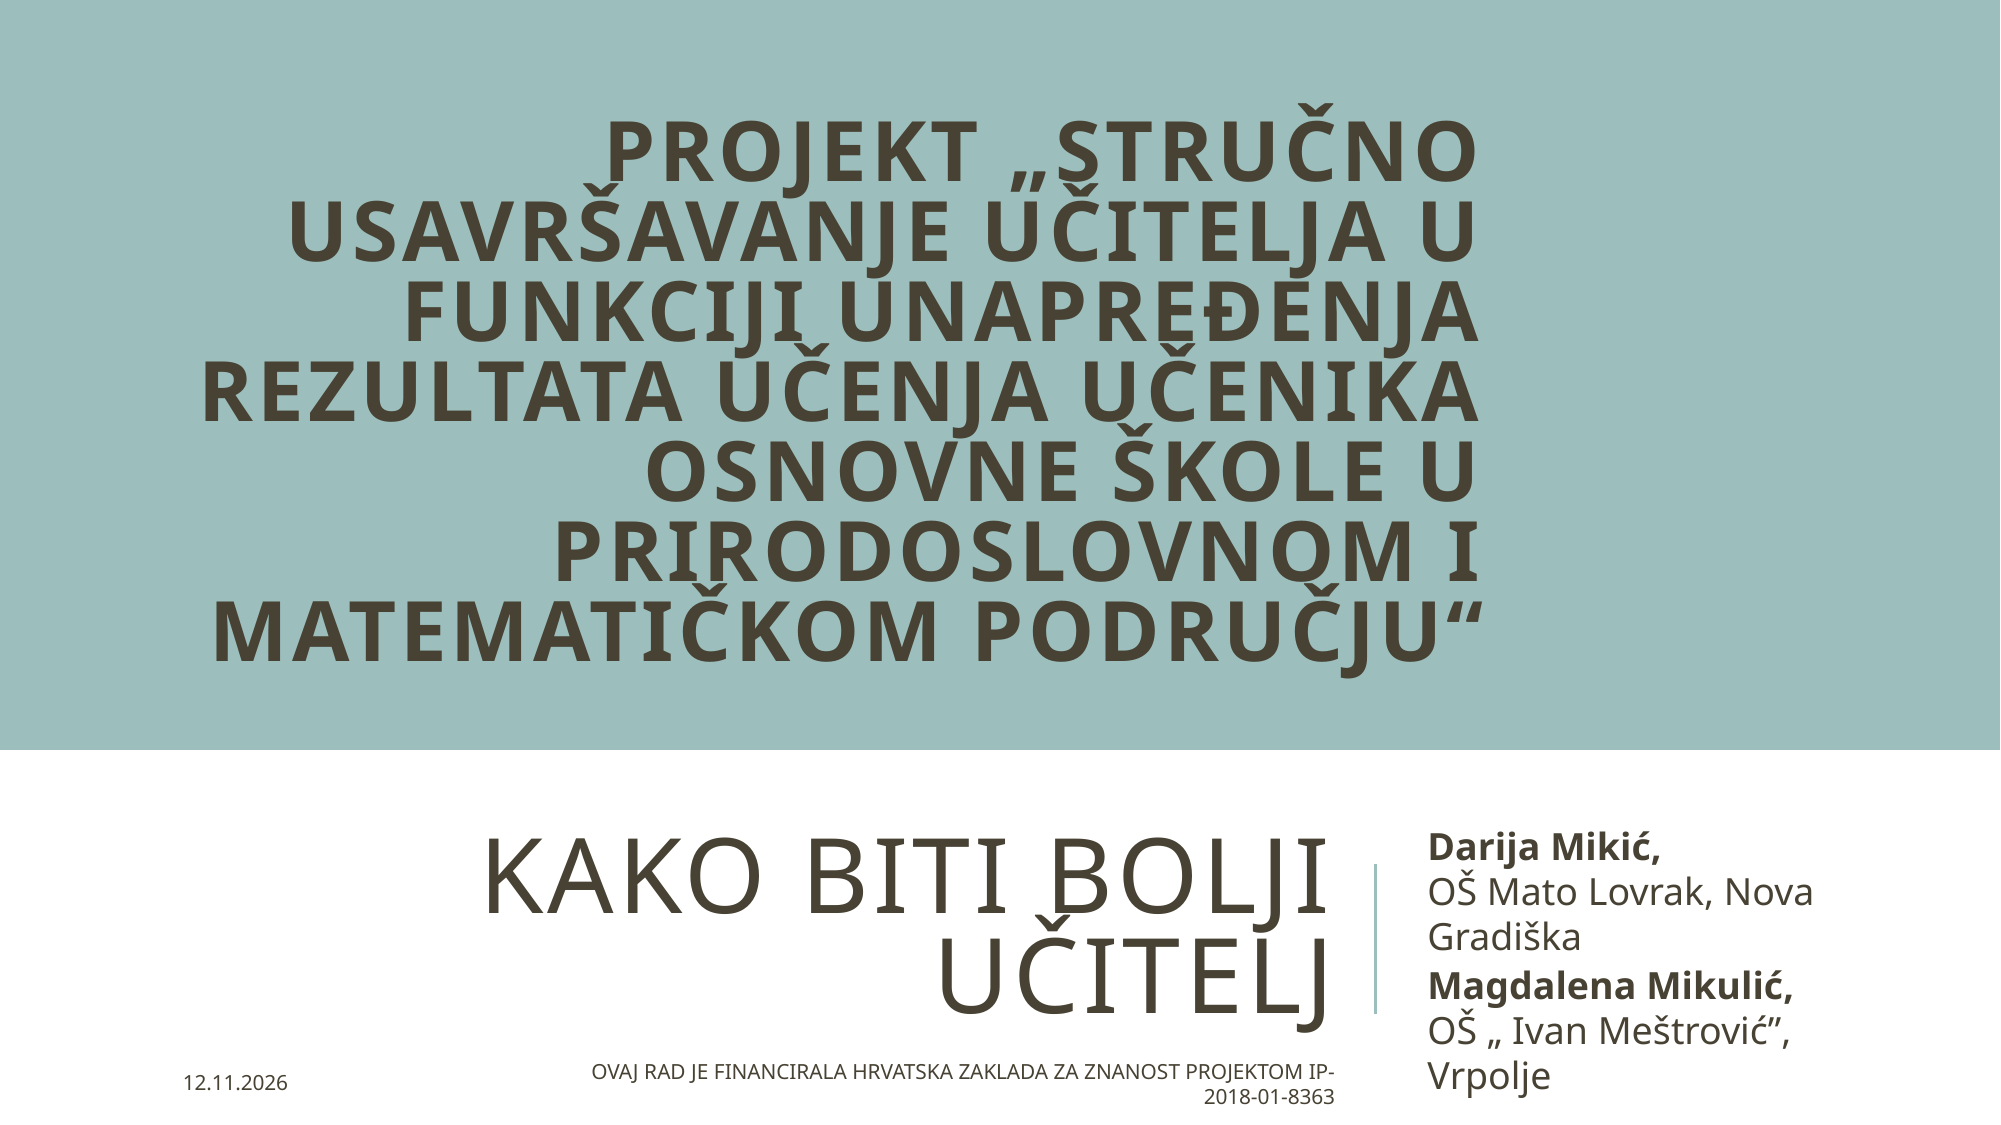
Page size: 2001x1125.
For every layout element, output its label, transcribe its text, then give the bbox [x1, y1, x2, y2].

subtitle Darija Mikić, OŠ Mato Lovrak, Nova Gradiška Magdalena Mikulić, OŠ „ Ivan Meštrović”, Vrpolje [1412, 813, 1938, 1107]
text_box Projekt „Stručno usavršavanje učitelja u funkciji unapređenja rezultata učenja učenika osnovne škole u prirodoslovnom i matematičkom području“ [0, 311, 1500, 484]
footer Ovaj rad je financirala Hrvatska zaklada za znanost projektom IP-2018-01-8363 [547, 1061, 1350, 1107]
title Kako biti bolji učitelj [75, 813, 1350, 1054]
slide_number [168, 1061, 522, 1107]
